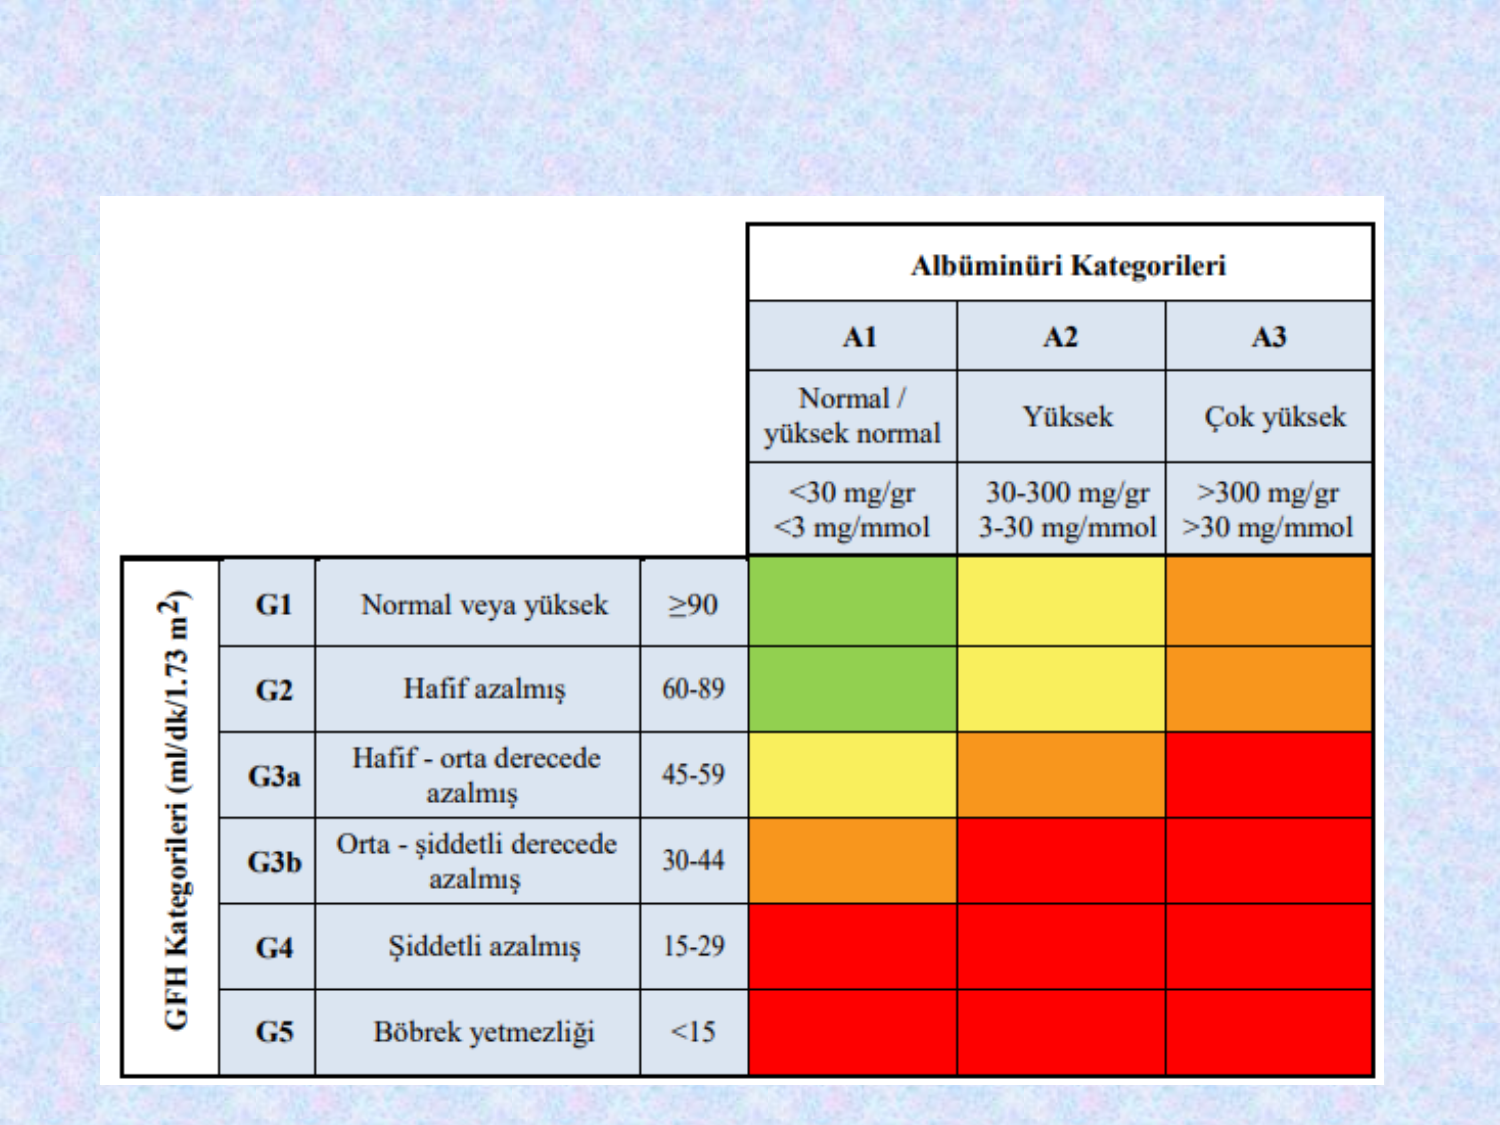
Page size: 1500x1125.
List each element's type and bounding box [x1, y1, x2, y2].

picture [100, 195, 1384, 1086]
text_box [0, 0, 1500, 1125]
